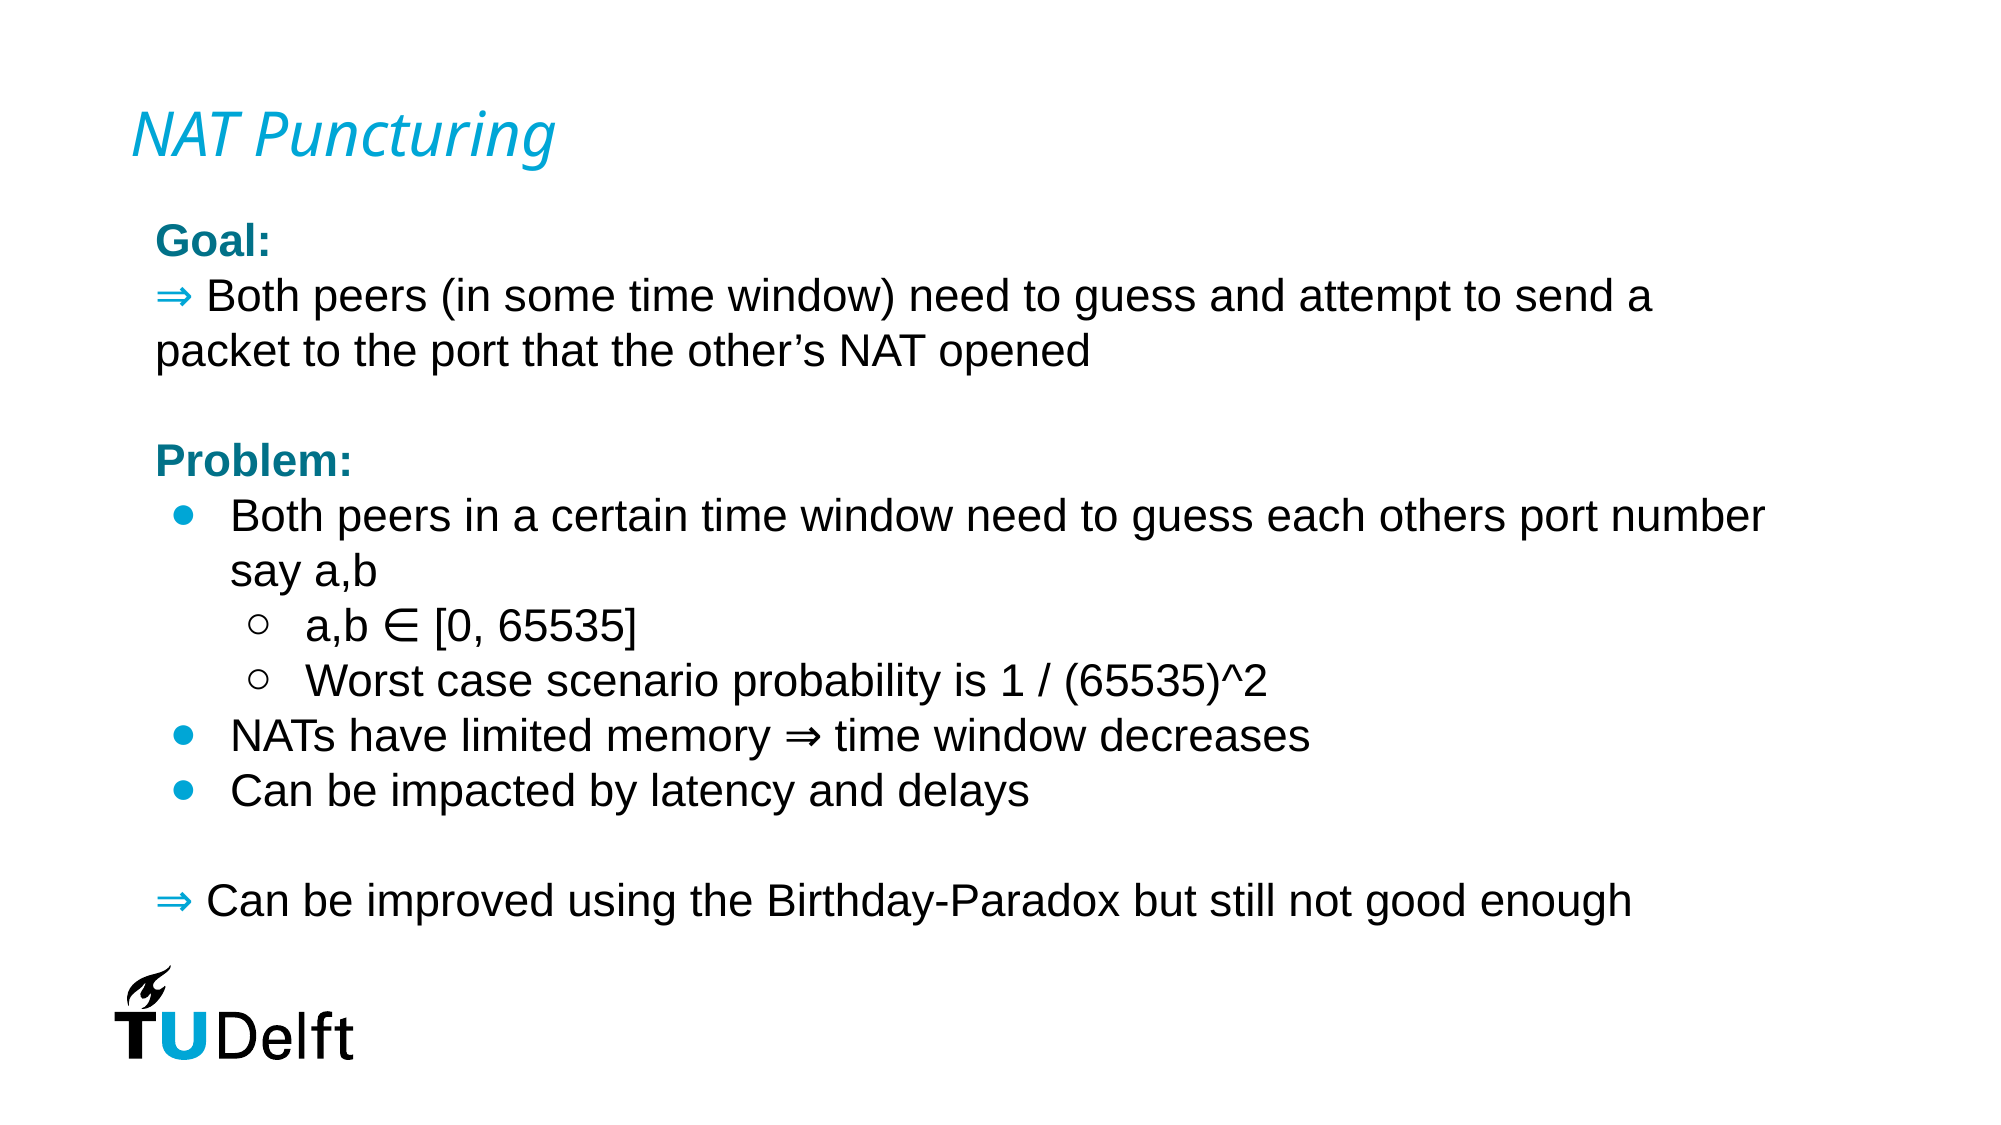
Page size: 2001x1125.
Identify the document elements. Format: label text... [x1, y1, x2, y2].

text_box NAT Puncturing [115, 95, 1918, 176]
text_box Goal: ⇒ Both peers (in some time window) need to guess and attempt to send a packet to the port that the other’s NAT opened Problem: Both peers in a certain time window need to guess each others port number say a,b a,b ∈ [0, 65535] Worst case scenario probability is 1 / (65535)^2 NATs have limited memory ⇒ time window decreases Can be impacted by latency and delays ⇒ Can be improved using the Birthday-Paradox but still not good enough [140, 175, 1794, 960]
